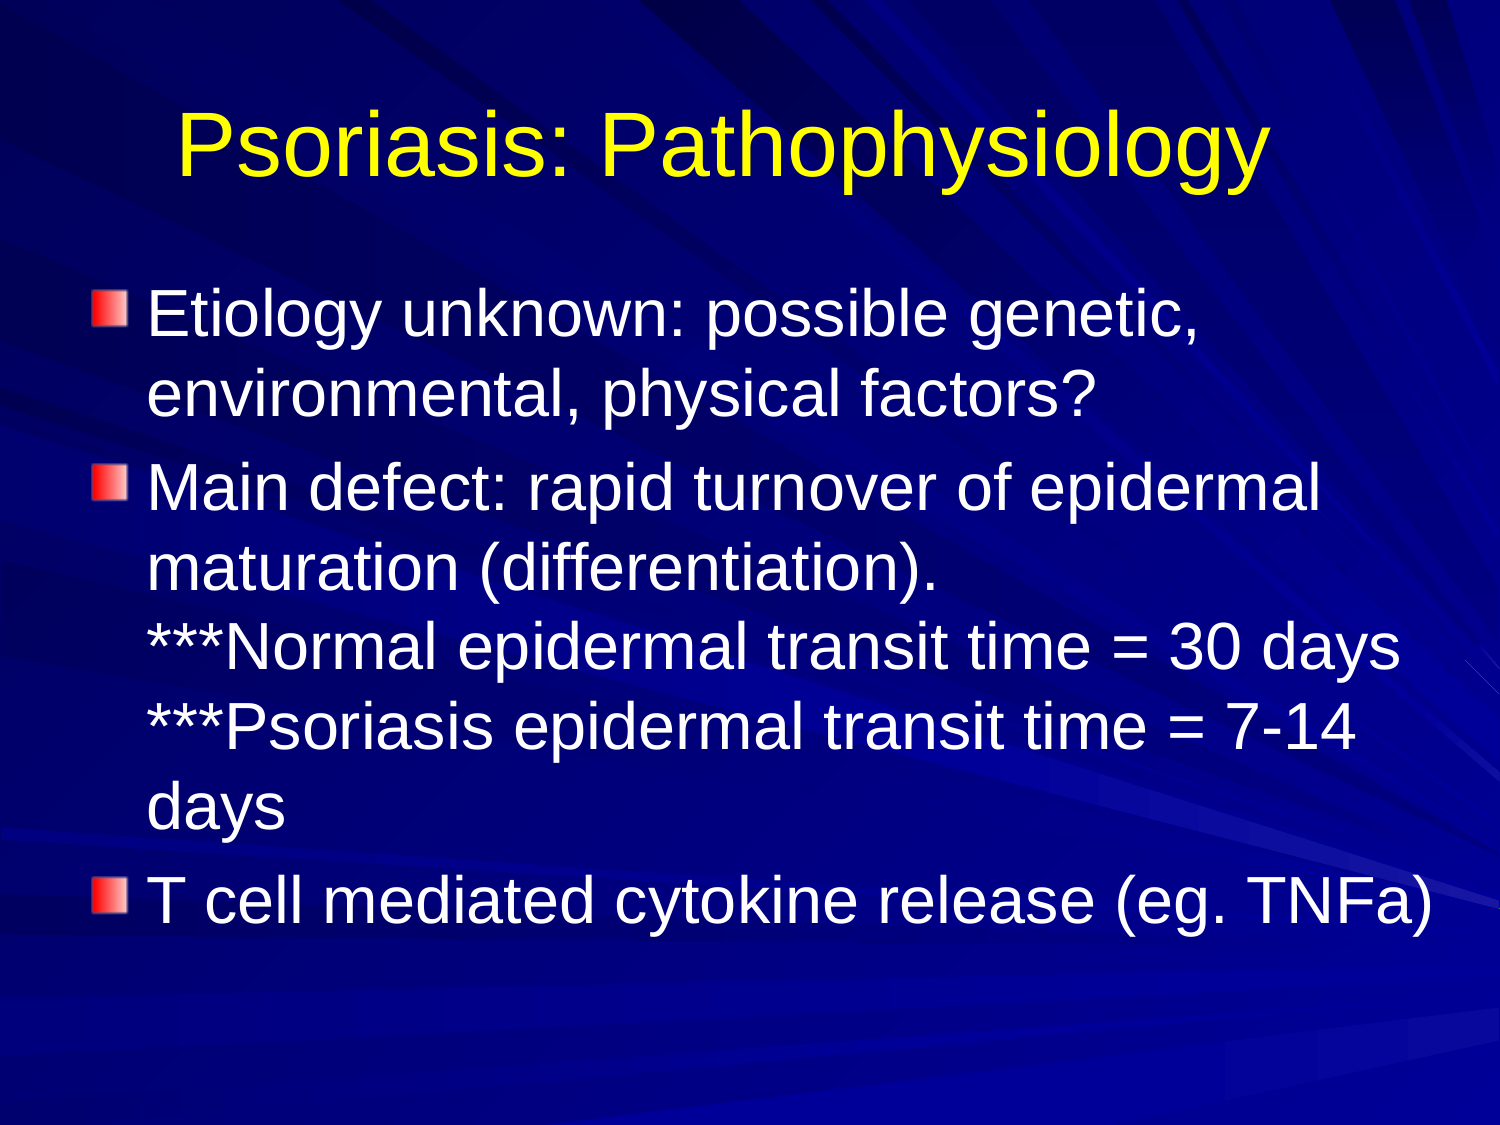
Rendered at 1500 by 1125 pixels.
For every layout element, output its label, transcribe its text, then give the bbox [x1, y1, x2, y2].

list Etiology unknown: possible genetic, environmental, physical factors? Main defect: rapid turnover of epidermal maturation (differentiation). ***Normal epidermal transit time = 30 days ***Psoriasis epidermal transit time = 7-14 days T cell mediated cytokine release (eg. TNFa) [75, 262, 1500, 1006]
picture [90, 288, 132, 331]
picture [90, 875, 132, 918]
picture [90, 462, 132, 505]
title Psoriasis: Pathophysiology [75, 45, 1425, 234]
